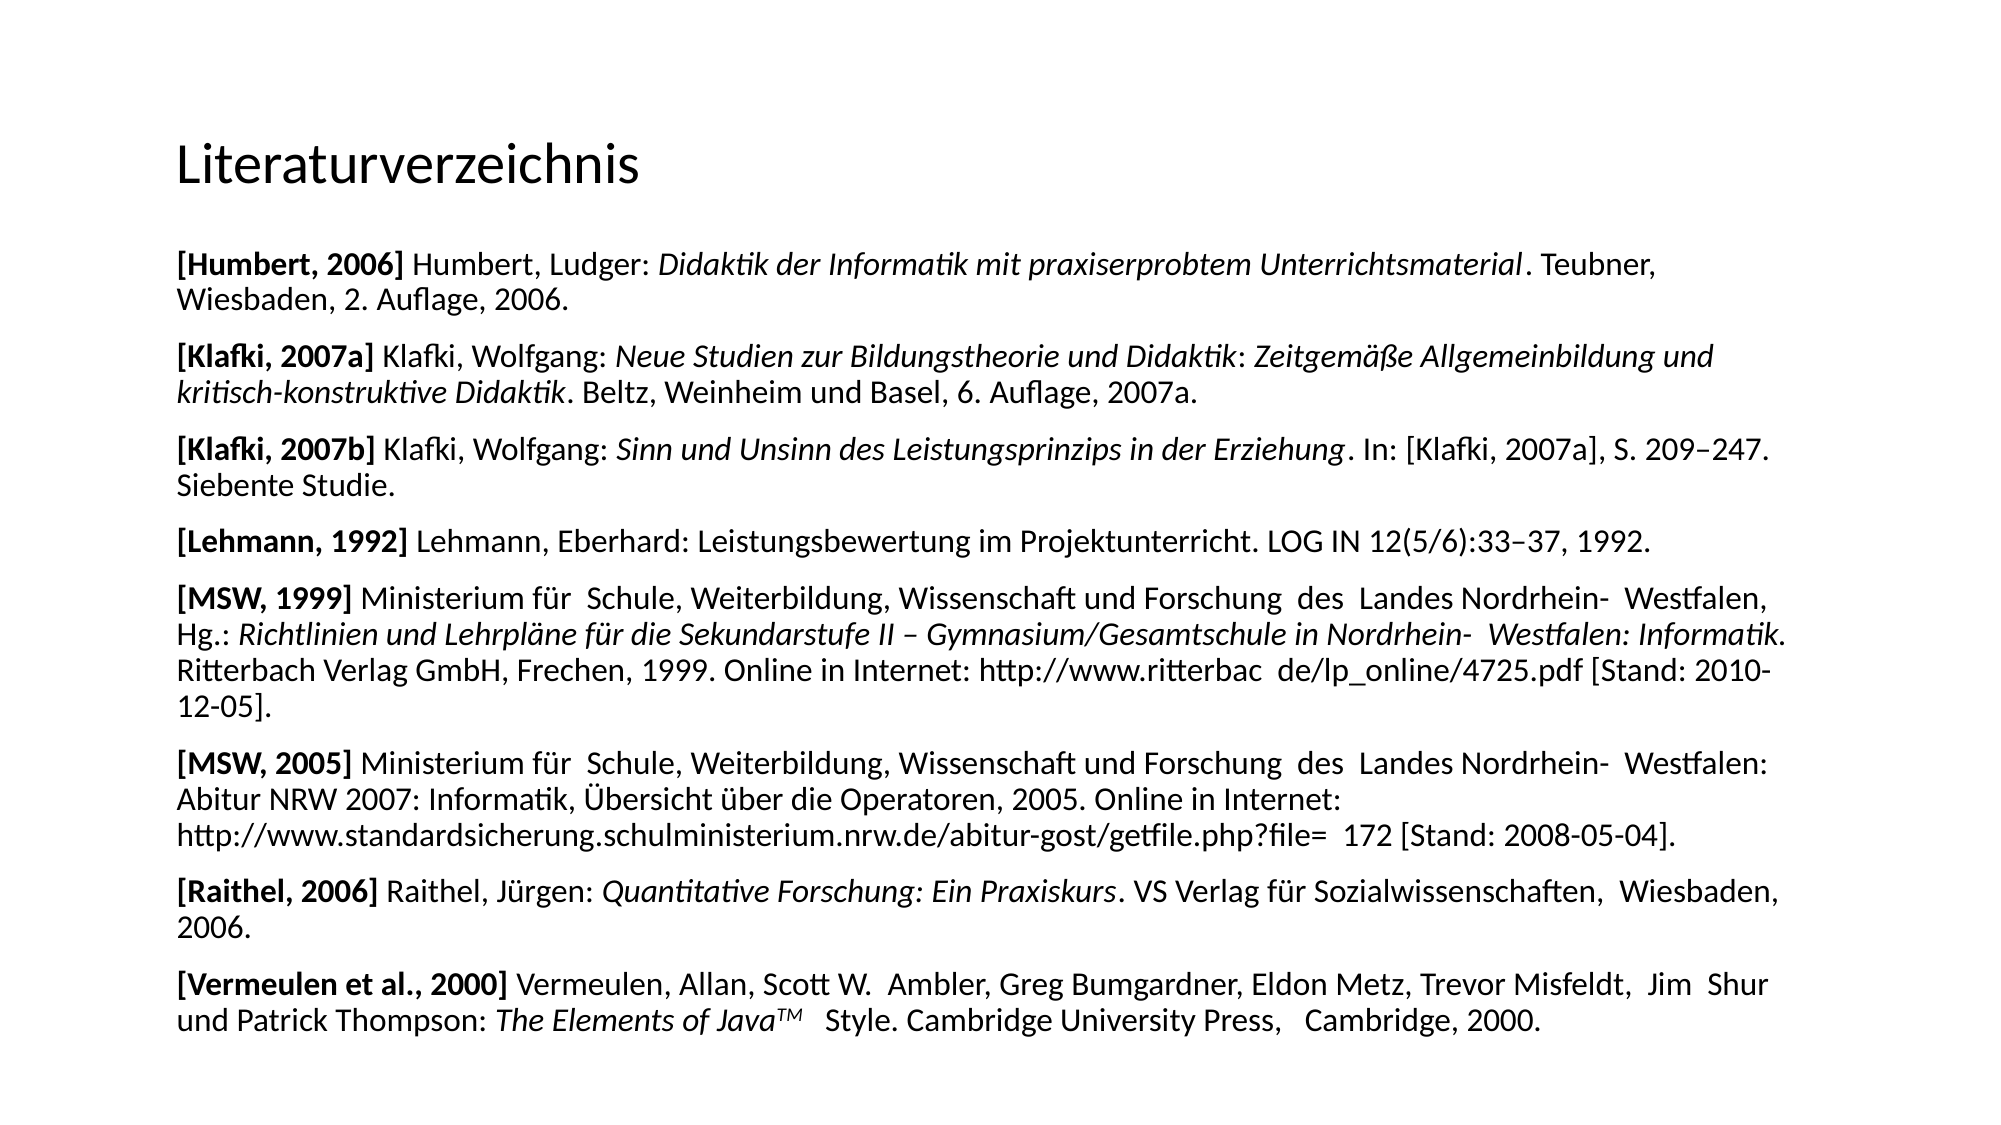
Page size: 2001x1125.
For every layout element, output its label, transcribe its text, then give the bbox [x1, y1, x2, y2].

list Literaturverzeichnis [161, 126, 1814, 216]
list [Humbert, 2006] Humbert, Ludger: Didaktik der Informatik mit praxiserprobtem Unterrichtsmaterial. Teubner, Wiesbaden, 2. Auflage, 2006. [Klafki, 2007a] Klafki, Wolfgang: Neue Studien zur Bildungstheorie und Didaktik: Zeitgemäße Allgemeinbildung und kritisch-konstruktive Didaktik. Beltz, Weinheim und Basel, 6. Auflage, 2007a. [Klafki, 2007b] Klafki, Wolfgang: Sinn und Unsinn des Leistungsprinzips in der Erziehung. In: [Klafki, 2007a], S. 209–247. Siebente Studie. [Lehmann, 1992] Lehmann, Eberhard: Leistungsbewertung im Projektunterricht. LOG IN 12(5/6):33–37, 1992. [MSW, 1999] Ministerium für Schule, Weiterbildung, Wissenschaft und Forschung des Landes Nordrhein- Westfalen, Hg.: Richtlinien und Lehrpläne für die Sekundarstufe II – Gymnasium/Gesamtschule in Nordrhein- Westfalen: Informatik. Ritterbach Verlag GmbH, Frechen, 1999. Online in Internet: http://www.ritterbac de/lp_online/4725.pdf [Stand: 2010-12-05]. [MSW, 2005] Ministerium für Schule, Weiterbildung, Wissenschaft und Forschung des Landes Nordrhein- Westfalen: Abitur NRW 2007: Informatik, Übersicht über die Operatoren, 2005. Online in Internet: http://www.standardsicherung.schulministerium.nrw.de/abitur-gost/getfile.php?file= 172 [Stand: 2008-05-04]. [Raithel, 2006] Raithel, Jürgen: Quantitative Forschung: Ein Praxiskurs. VS Verlag für Sozialwissenschaften, Wiesbaden, 2006. [Vermeulen et al., 2000] Vermeulen, Allan, Scott W. Ambler, Greg Bumgardner, Eldon Metz, Trevor Misfeldt, Jim Shur und Patrick Thompson: The Elements of JavaTM Style. Cambridge University Press, Cambridge, 2000. [161, 238, 1814, 1052]
